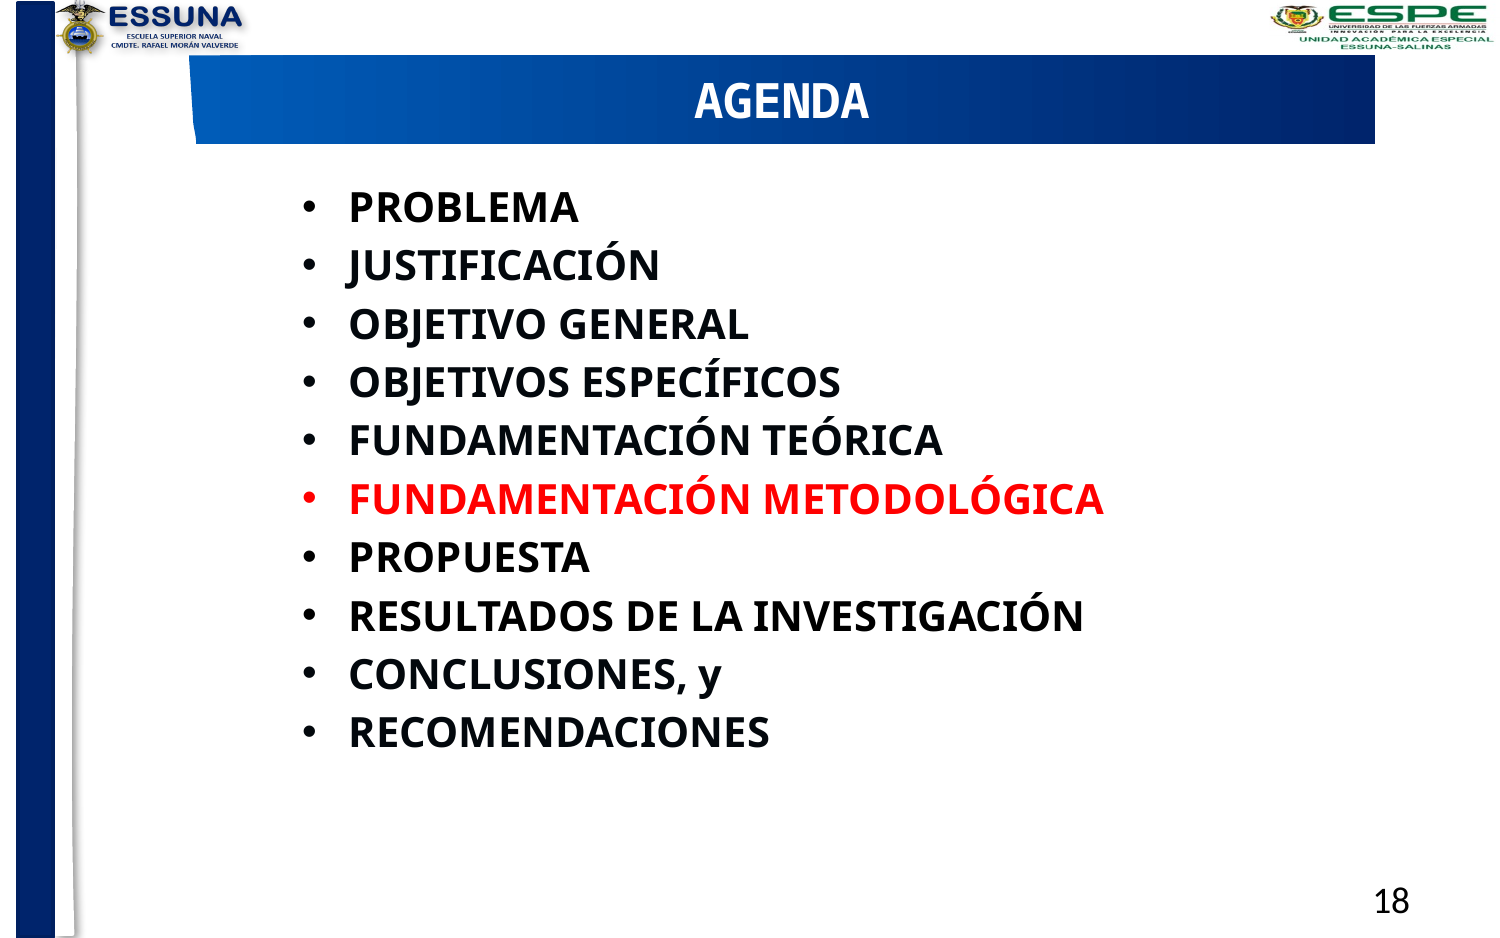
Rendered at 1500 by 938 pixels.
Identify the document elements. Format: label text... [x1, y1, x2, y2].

text_box AGENDA [186, 53, 1378, 146]
picture [53, 0, 266, 54]
list PROBLEMA JUSTIFICACIÓN OBJETIVO GENERAL OBJETIVOS ESPECÍFICOS FUNDAMENTACIÓN TEÓRICA FUNDAMENTACIÓN METODOLÓGICA PROPUESTA RESULTADOS DE LA INVESTIGACIÓN CONCLUSIONES, y RECOMENDACIONES [287, 173, 1238, 864]
slide_number 18 [1074, 868, 1425, 919]
picture [1269, 0, 1500, 50]
